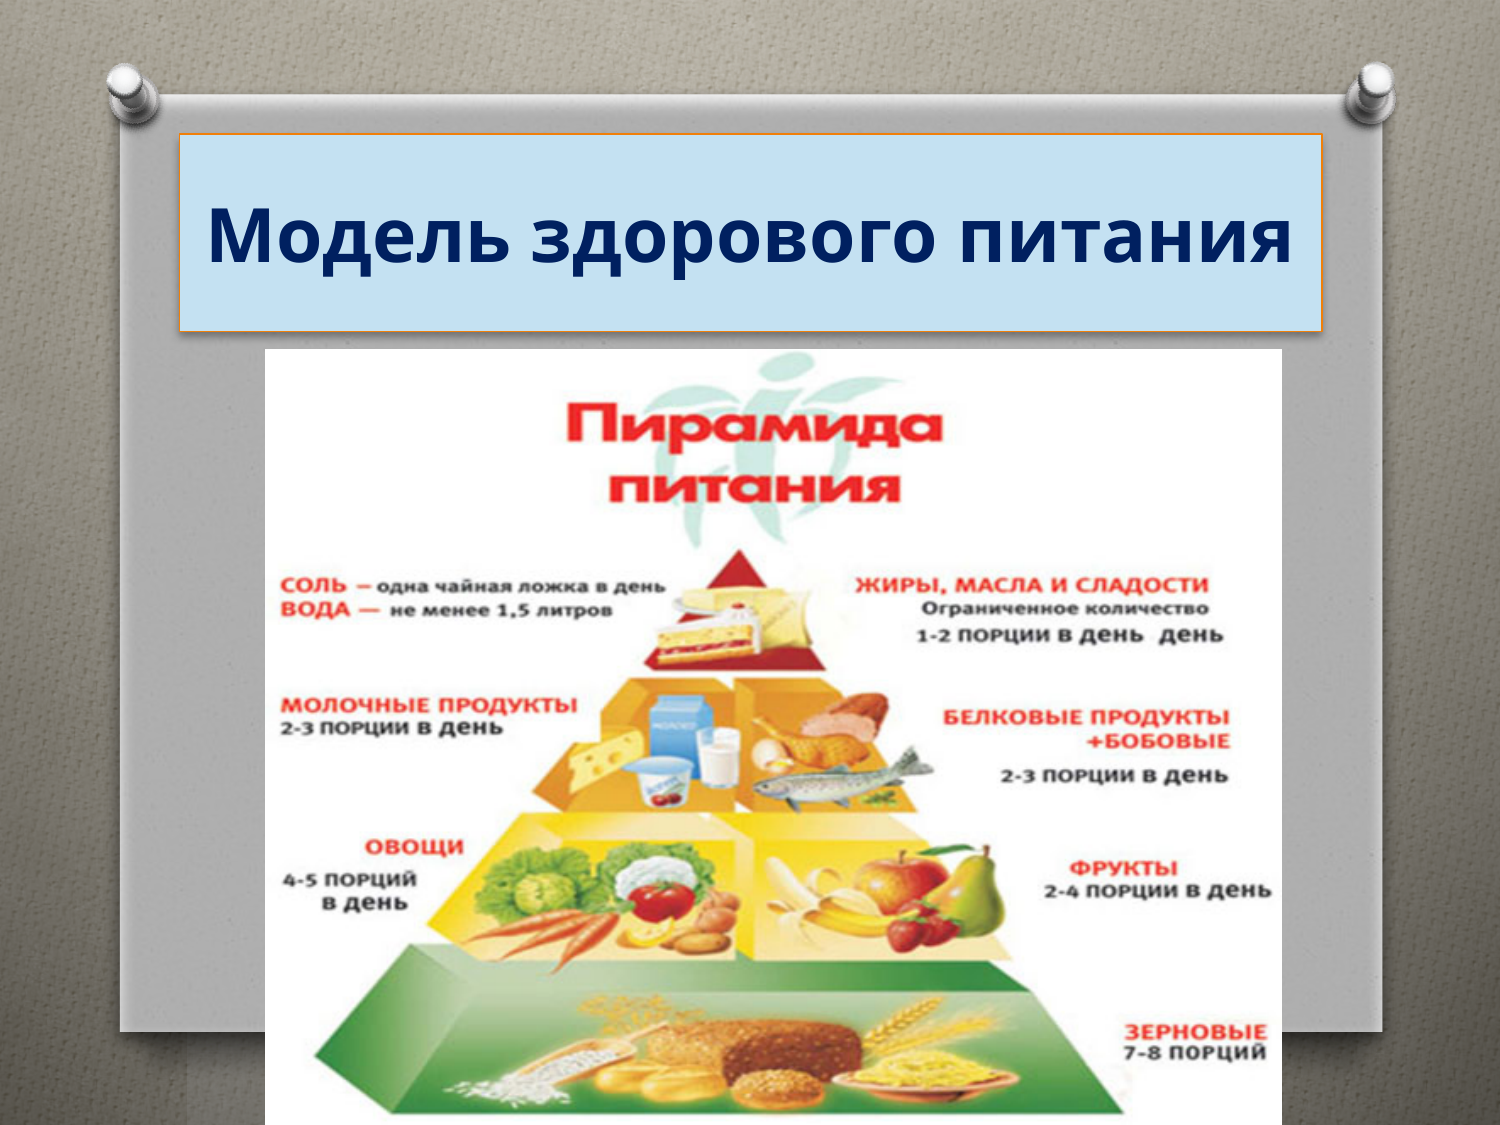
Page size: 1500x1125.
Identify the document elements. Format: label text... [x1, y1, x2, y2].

picture [1317, 35, 1439, 156]
title Модель здорового питания [179, 133, 1323, 332]
picture [265, 349, 1282, 1125]
picture [75, 29, 198, 153]
